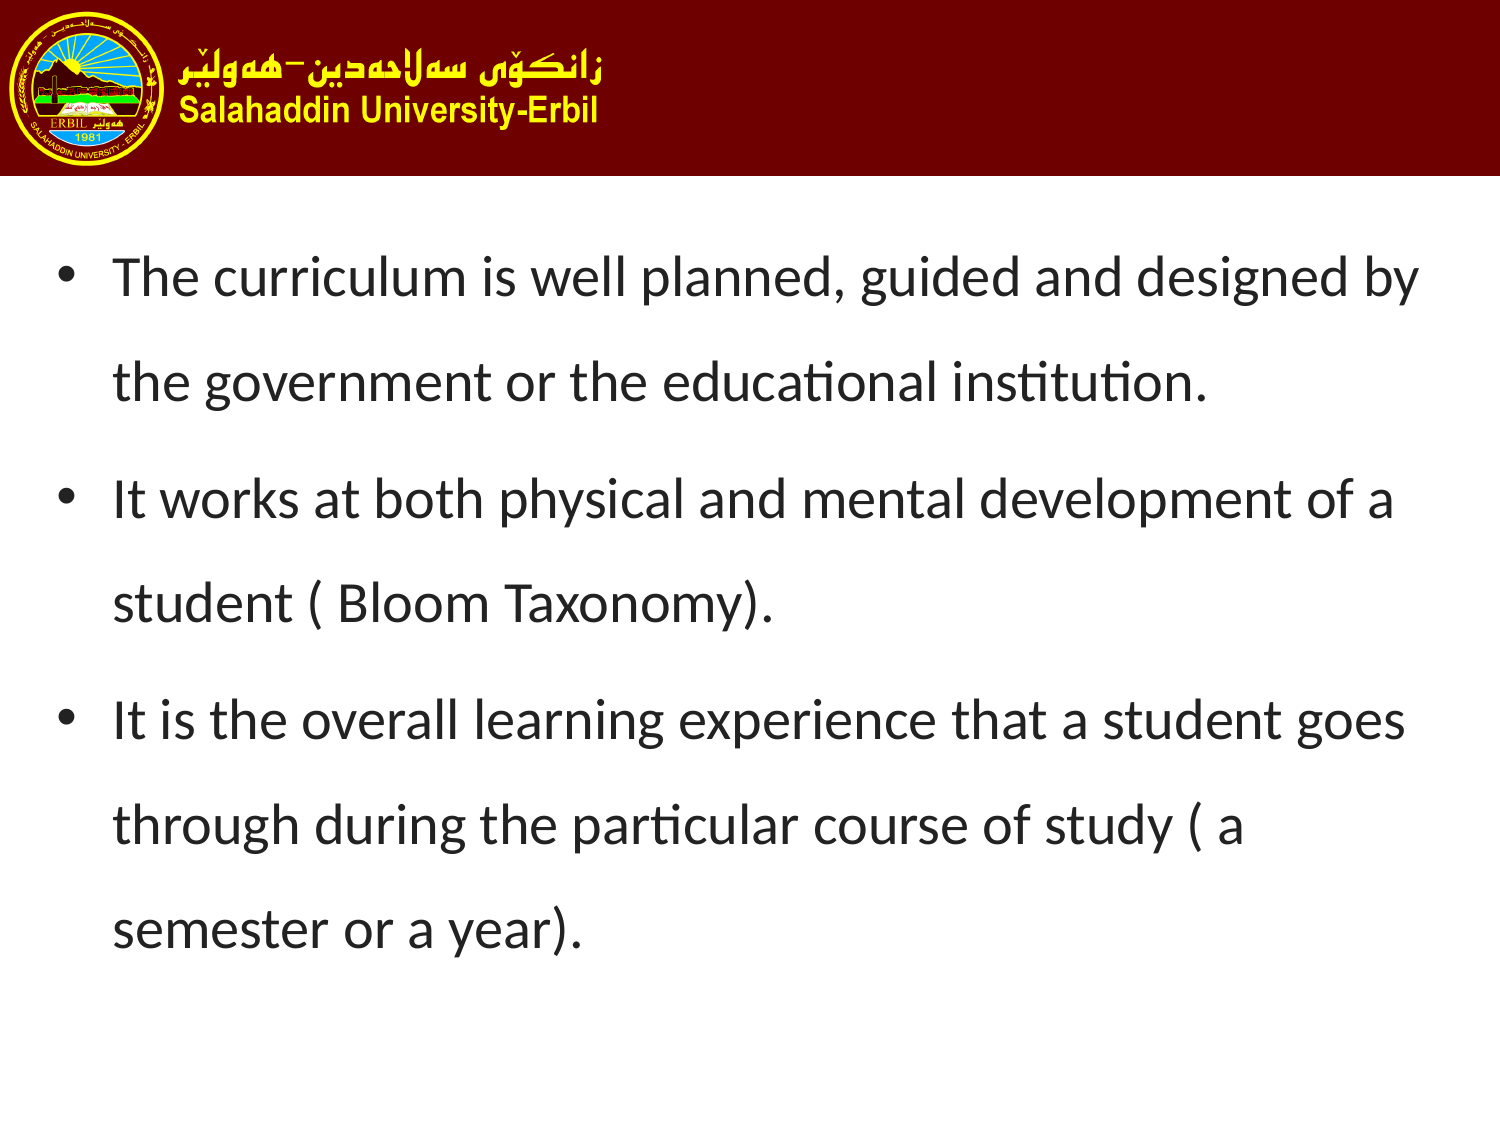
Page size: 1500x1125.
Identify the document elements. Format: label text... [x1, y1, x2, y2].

picture [0, 0, 1500, 176]
list The curriculum is well planned, guided and designed by the government or the educational institution. It works at both physical and mental development of a student ( Bloom Taxonomy). It is the overall learning experience that a student goes through during the particular course of study ( a semester or a year). [41, 196, 1471, 1106]
